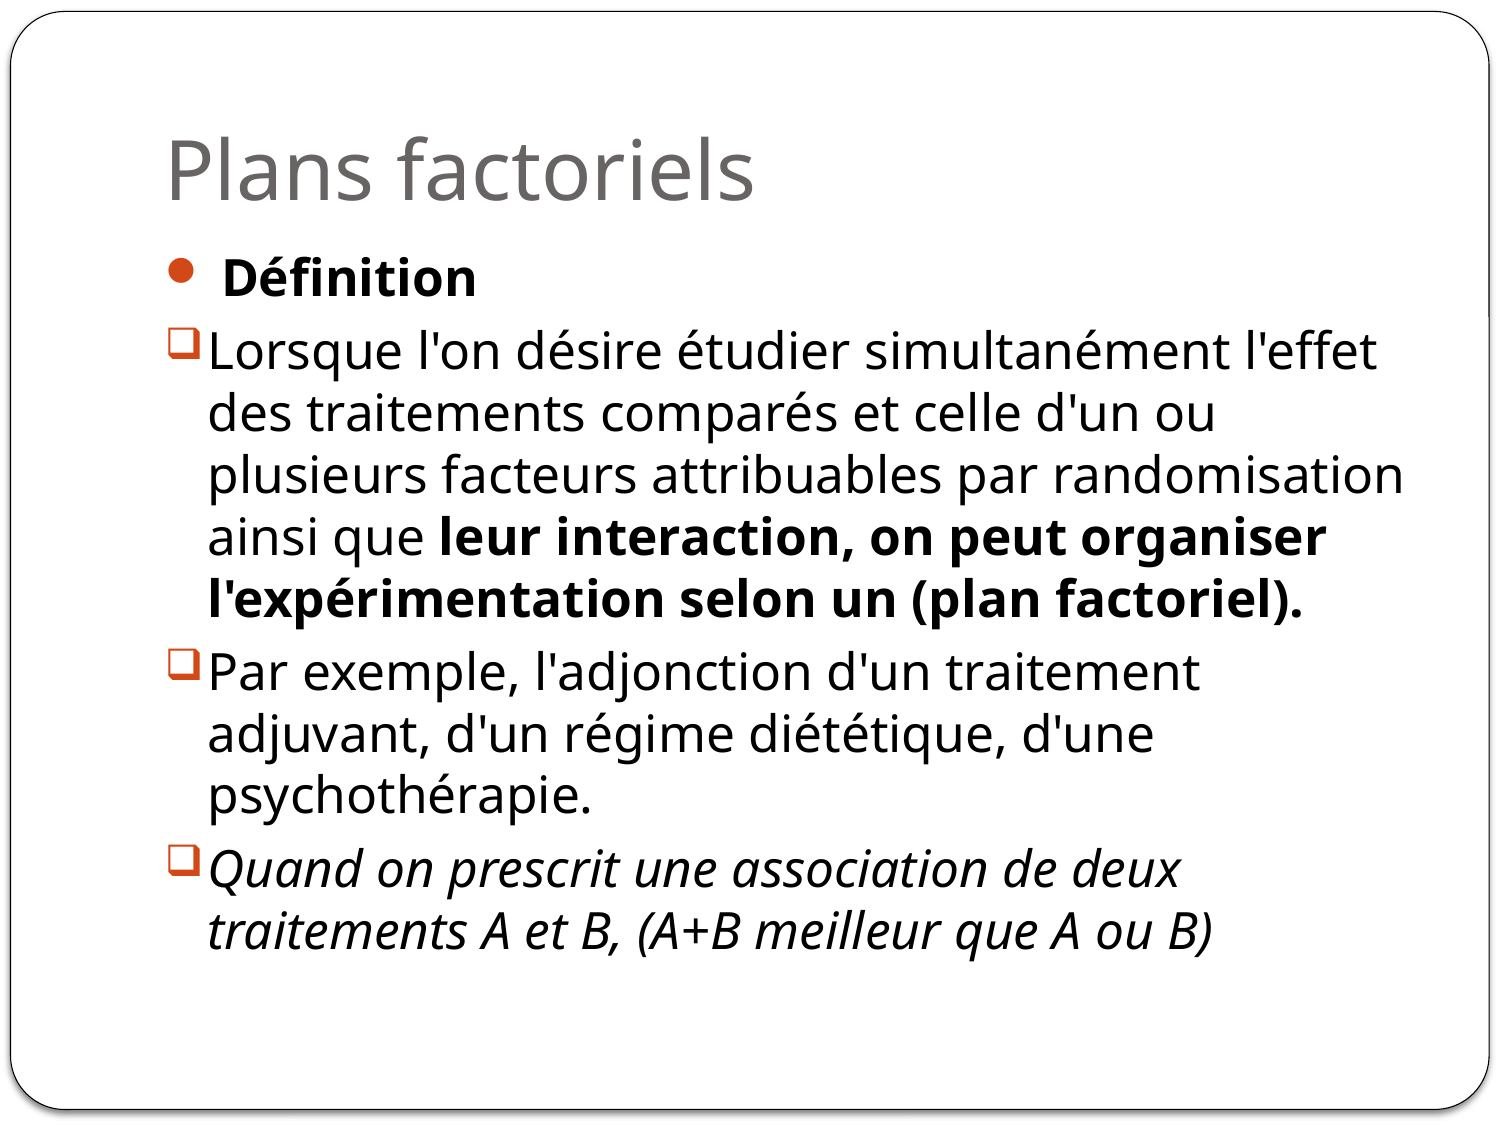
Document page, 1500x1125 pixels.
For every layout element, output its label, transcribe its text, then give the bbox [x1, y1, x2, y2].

title Plans factoriels [150, 45, 1425, 233]
list Définition Lorsque l'on désire étudier simultanément l'effet des traitements comparés et celle d'un ou plusieurs facteurs attribuables par randomisation ainsi que leur interaction, on peut organiser l'expérimentation selon un (plan factoriel). Par exemple, l'adjonction d'un traitement adjuvant, d'un régime diététique, d'une psychothérapie. Quand on prescrit une association de deux traitements A et B, (A+B meilleur que A ou B) [150, 237, 1425, 988]
